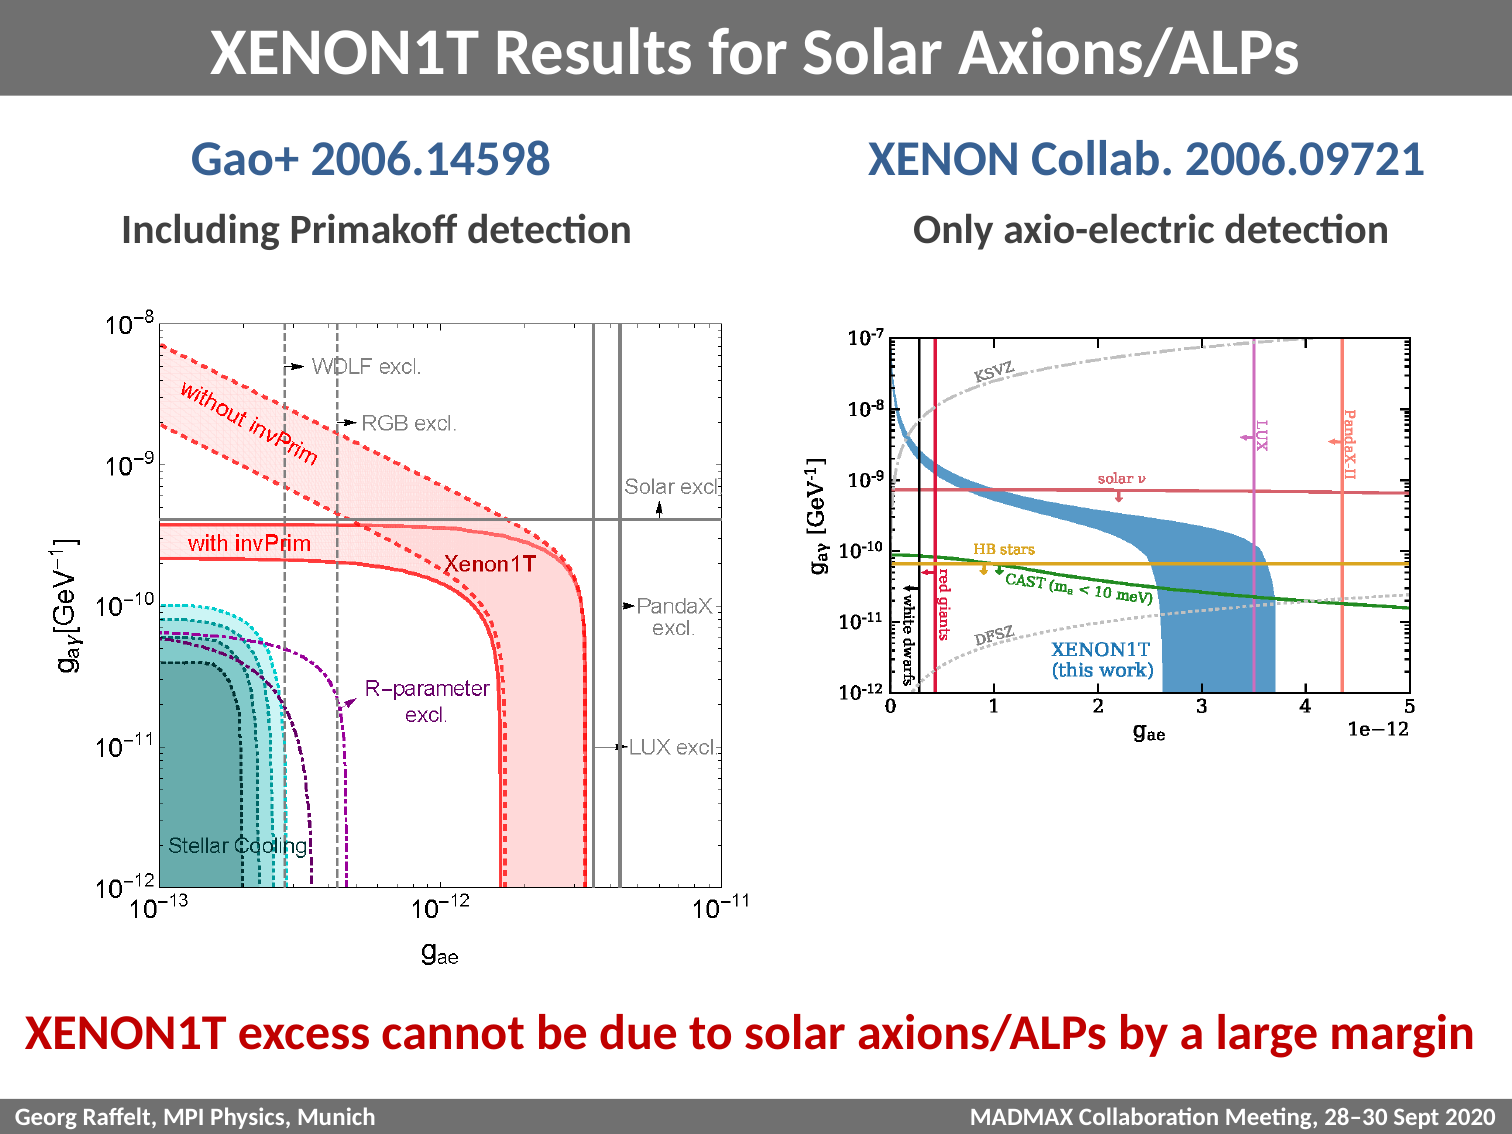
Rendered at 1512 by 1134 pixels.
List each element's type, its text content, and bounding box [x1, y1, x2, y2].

picture [803, 327, 1417, 745]
text_box XENON1T excess cannot be due to solar axions/ALPs by a large margin [0, 992, 1512, 1067]
text_box Gao+ 2006.14598 [176, 117, 567, 193]
text_box Including Primakoff detection [106, 194, 648, 259]
picture [46, 306, 751, 969]
text_box Only axio-electric detection [898, 194, 1405, 259]
title XENON1T Results for Solar Axions/ALPs [0, 0, 1512, 96]
text_box XENON Collab. 2006.09721 [853, 117, 1441, 193]
